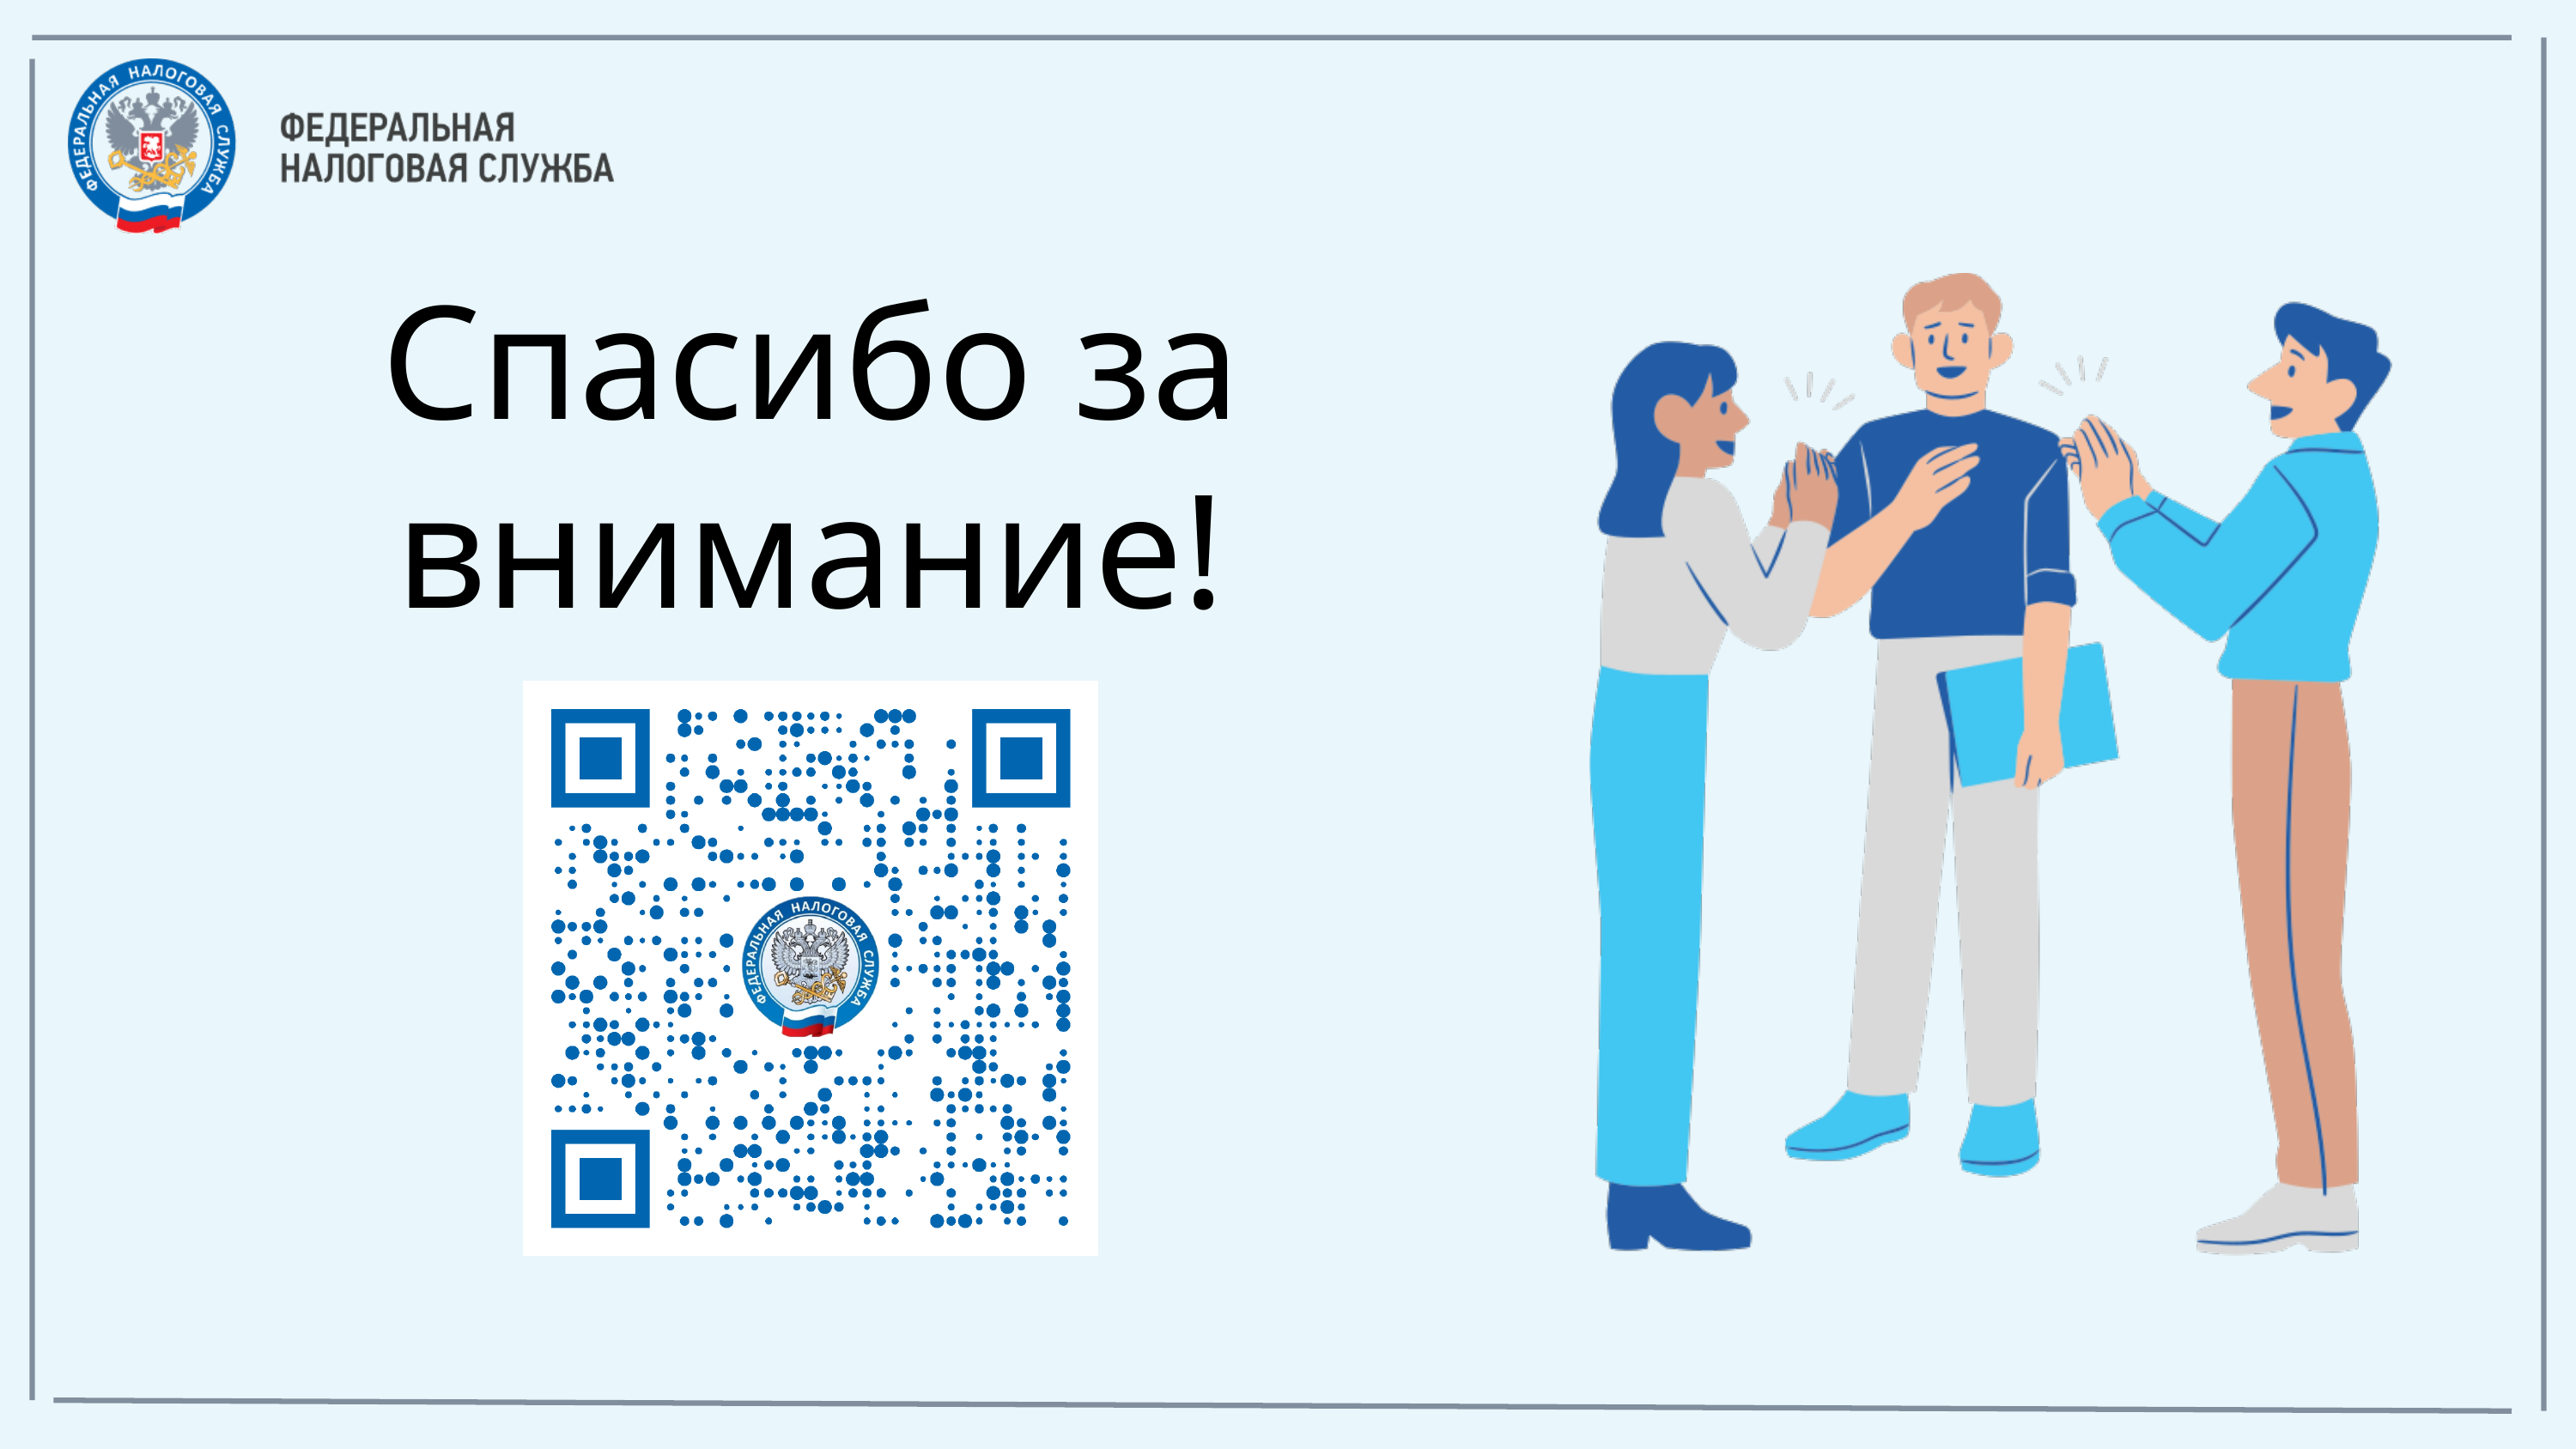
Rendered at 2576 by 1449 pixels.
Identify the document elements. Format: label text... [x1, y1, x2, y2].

text_box [1589, 273, 2394, 1256]
text_box Спасибо за внимание! [228, 255, 1394, 646]
picture [523, 681, 1099, 1257]
picture [67, 58, 616, 234]
